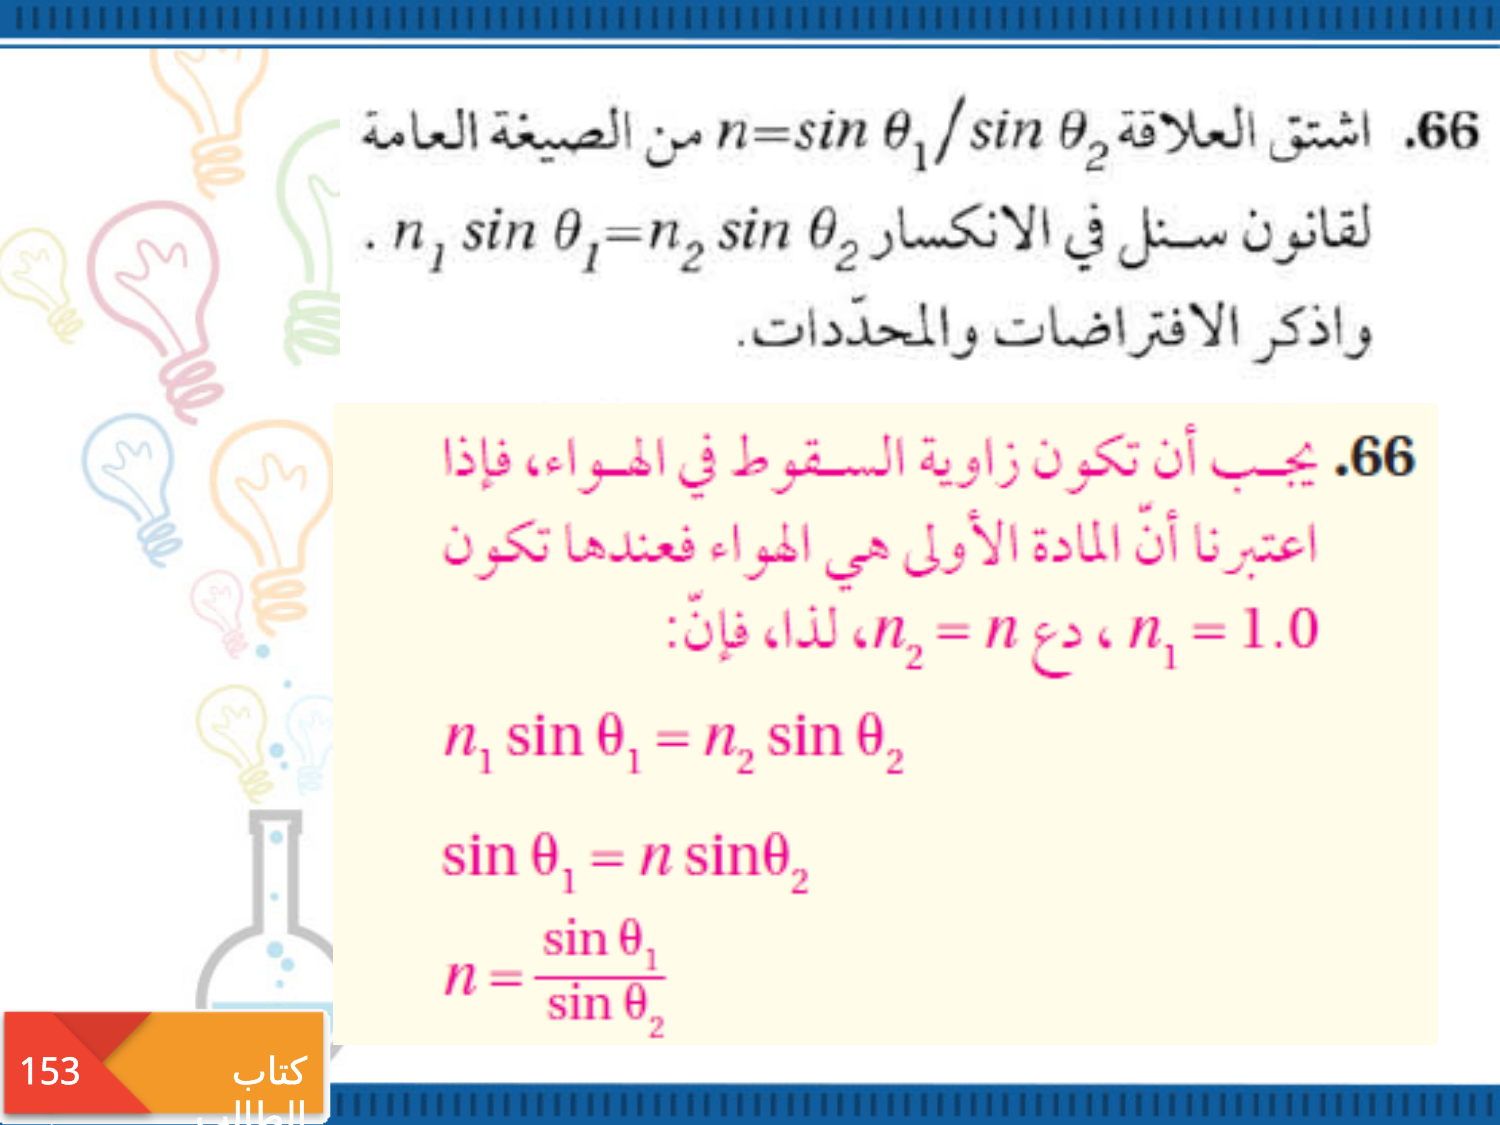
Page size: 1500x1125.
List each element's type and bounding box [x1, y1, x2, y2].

text_box [0, 1005, 336, 1125]
picture [0, 0, 1500, 1125]
